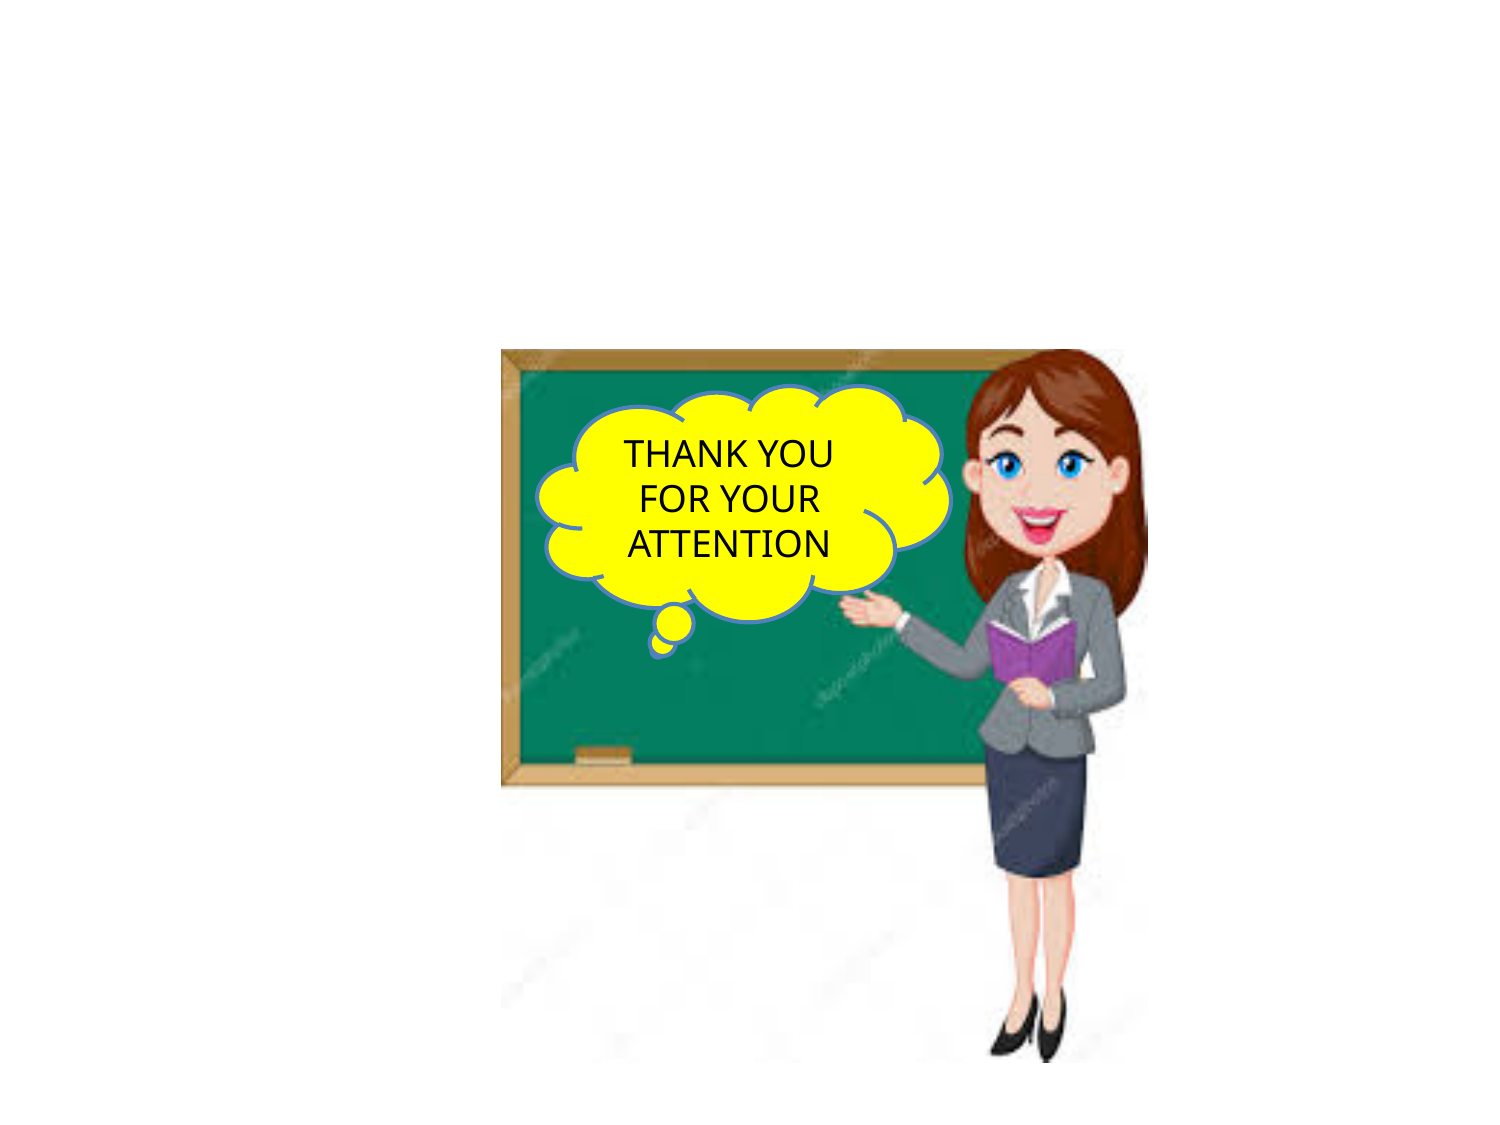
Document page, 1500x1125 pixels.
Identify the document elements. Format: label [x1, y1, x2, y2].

list [501, 349, 1148, 1064]
